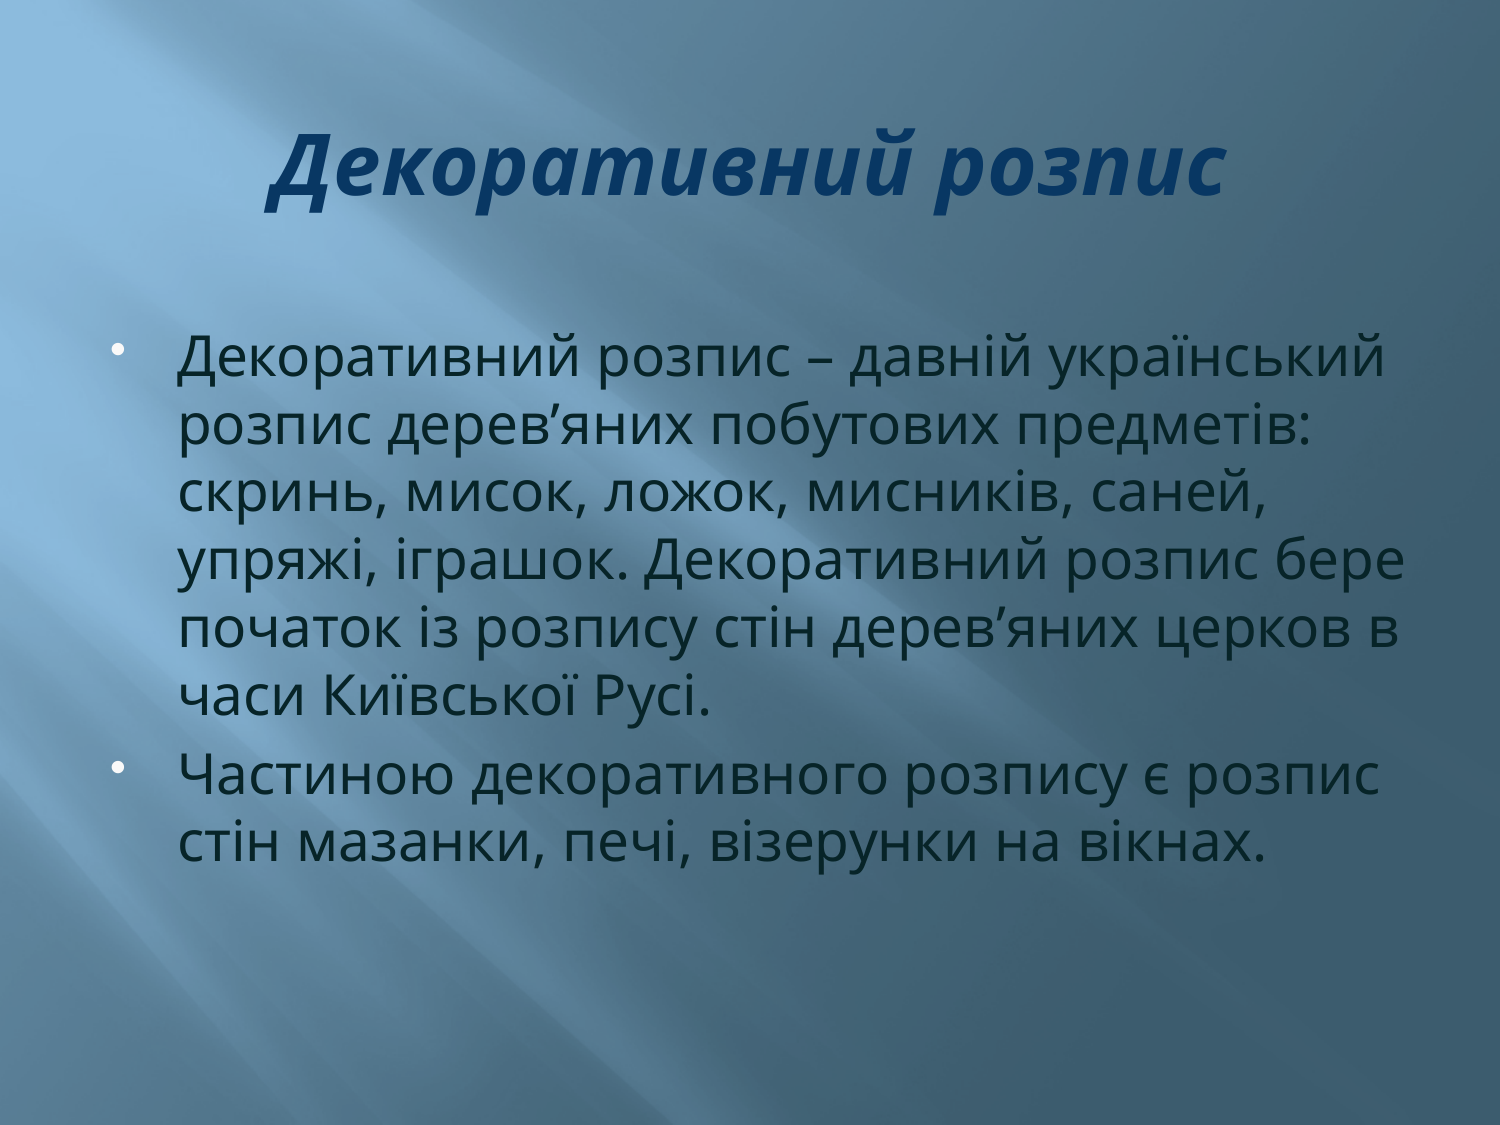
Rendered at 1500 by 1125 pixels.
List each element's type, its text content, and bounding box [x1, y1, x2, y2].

title Декоративний розпис [75, 47, 1425, 275]
list Декоративний розпис – давній український розпис дерев’яних побутових предметів: скринь, мисок, ложок, мисників, саней, упряжі, іграшок. Декоративний розпис бере початок із розпису стін дерев’яних церков в часи Київської Русі. Частиною декоративного розпису є розпис стін мазанки, печі, візерунки на вікнах. [74, 312, 1426, 1001]
